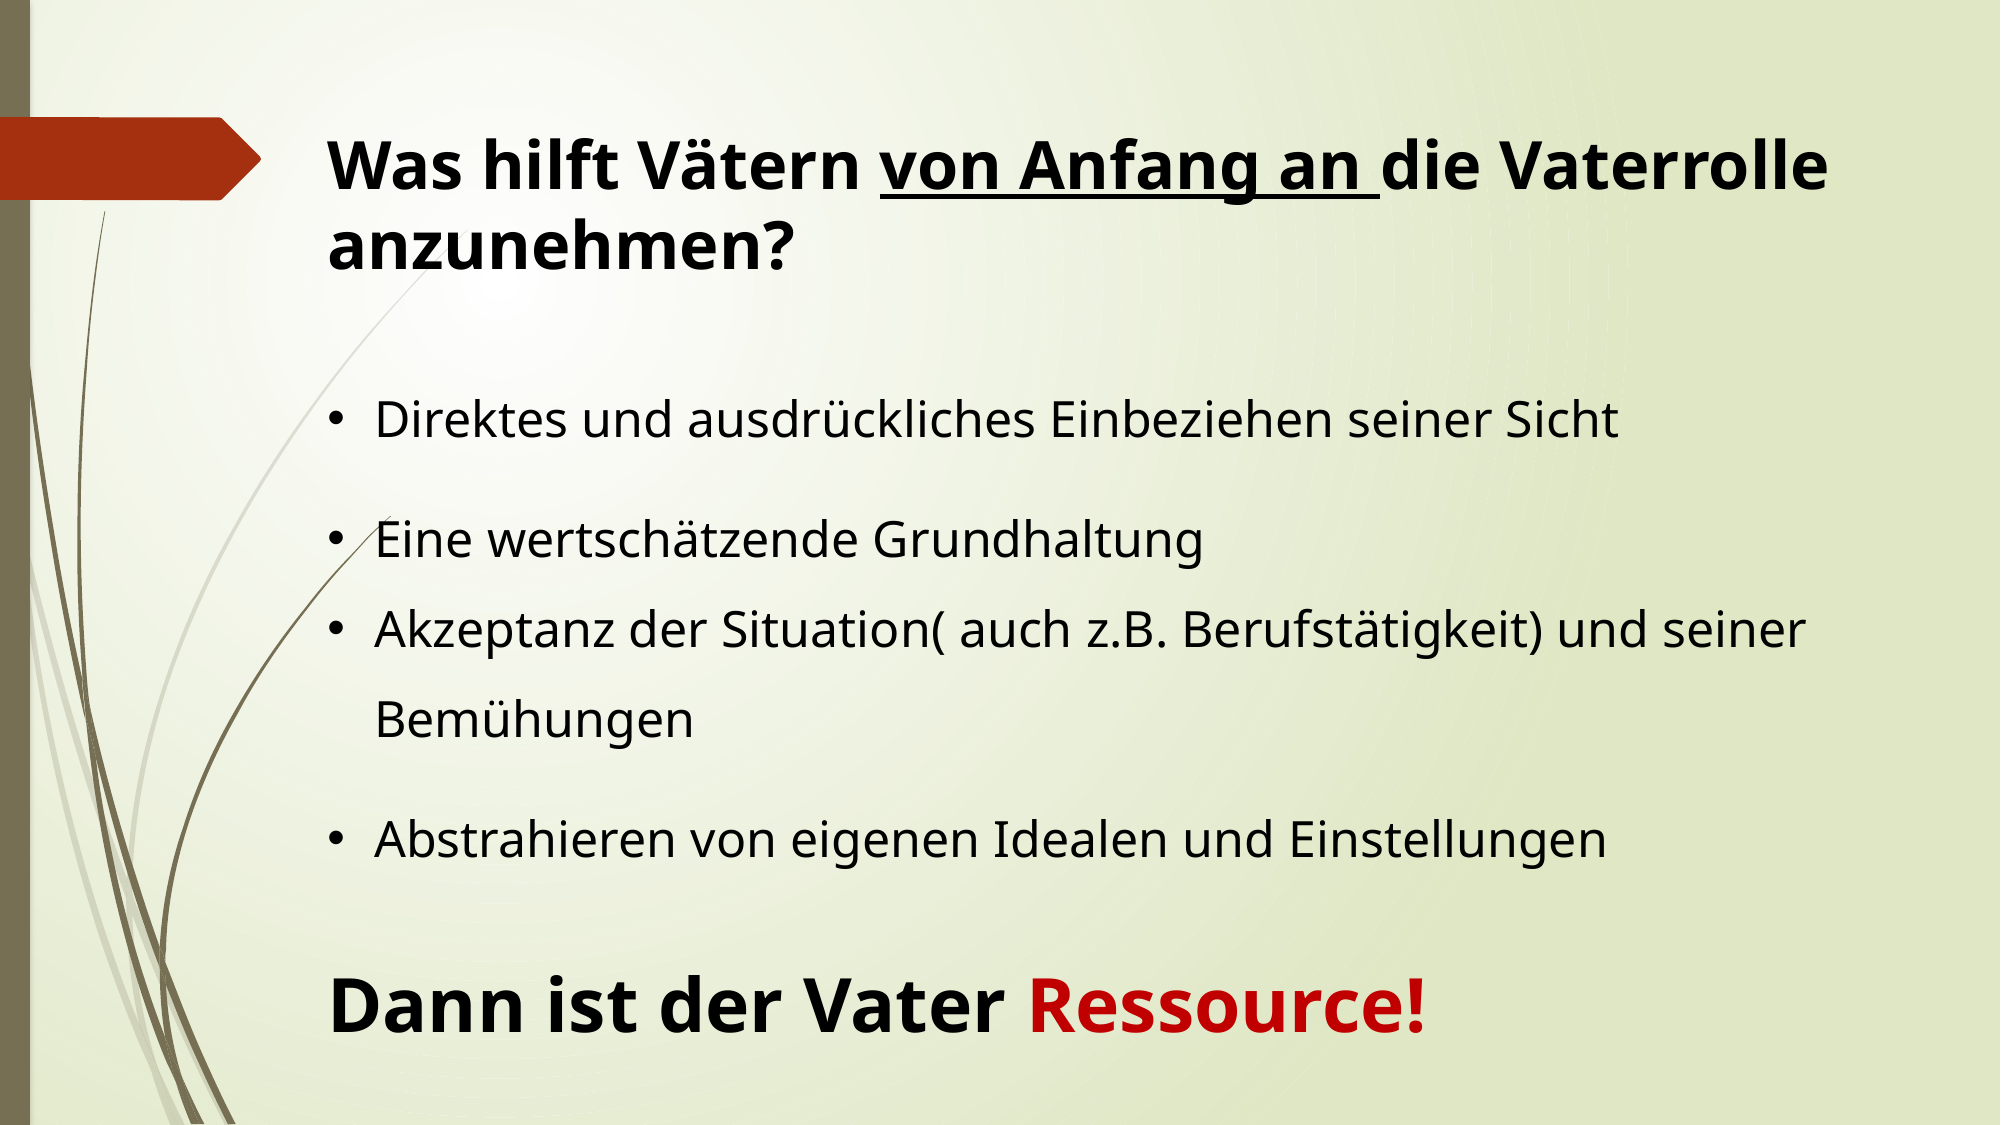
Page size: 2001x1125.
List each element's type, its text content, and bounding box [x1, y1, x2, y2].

text_box Was hilft Vätern von Anfang an die Vaterrolle anzunehmen? Direktes und ausdrückliches Einbeziehen seiner Sicht Eine wertschätzende Grundhaltung Akzeptanz der Situation( auch z.B. Berufstätigkeit) und seiner Bemühungen Abstrahieren von eigenen Idealen und Einstellungen Dann ist der Vater Ressource! [312, 115, 2000, 1055]
